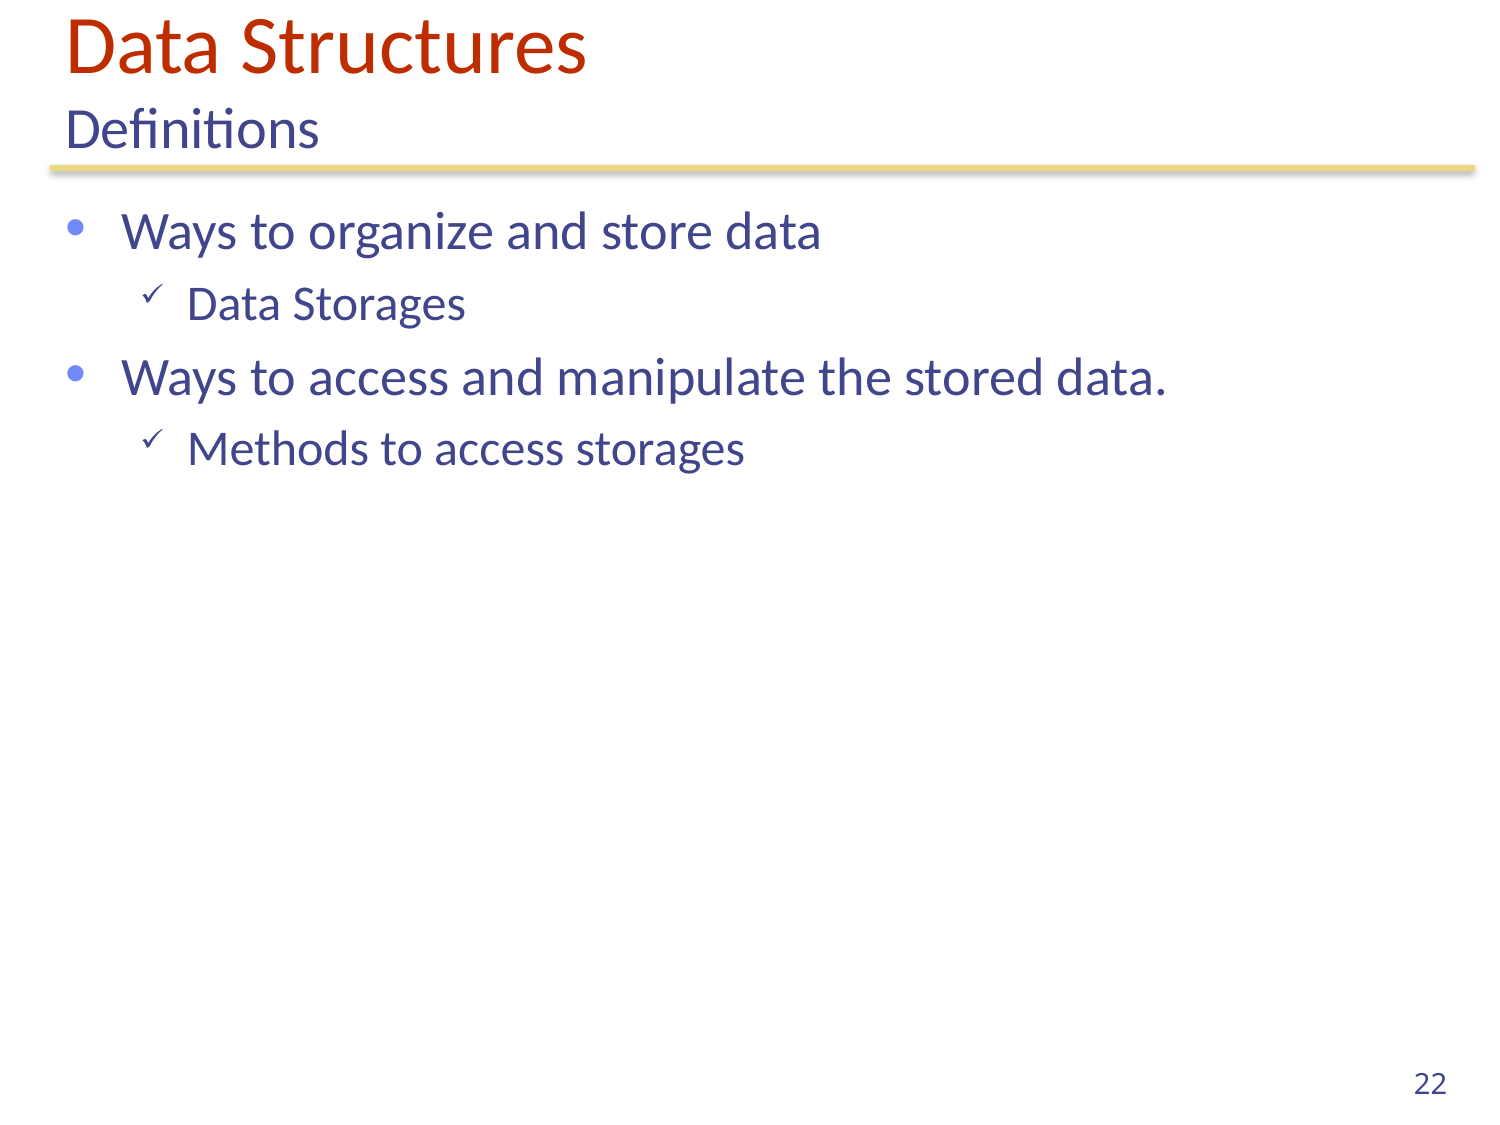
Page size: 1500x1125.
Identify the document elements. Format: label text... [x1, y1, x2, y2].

title Data Structures Definitions [49, 49, 1476, 168]
list Ways to organize and store data Data Storages Ways to access and manipulate the stored data. Methods to access storages [49, 187, 1476, 1038]
slide_number 22 [1149, 1037, 1463, 1113]
